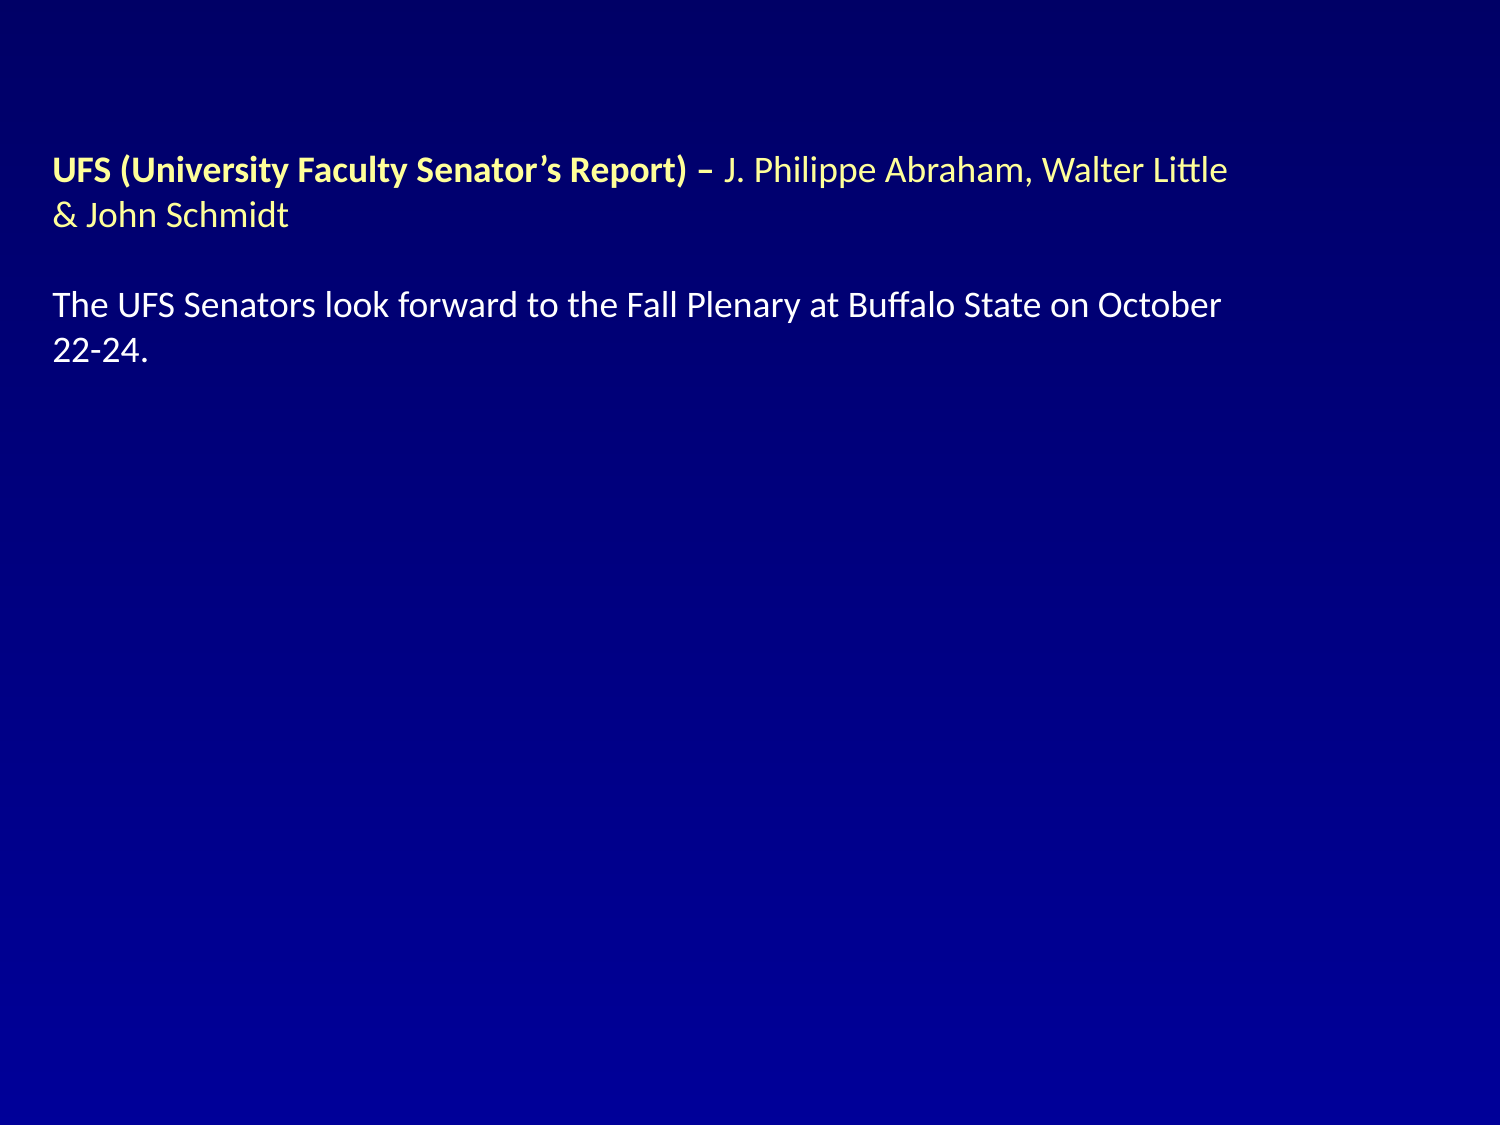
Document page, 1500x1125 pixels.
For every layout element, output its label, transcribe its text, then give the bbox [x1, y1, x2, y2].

text_box UFS (University Faculty Senator’s Report) – J. Philippe Abraham, Walter Little & John Schmidt The UFS Senators look forward to the Fall Plenary at Buffalo State on October 22-24. [37, 137, 1275, 423]
